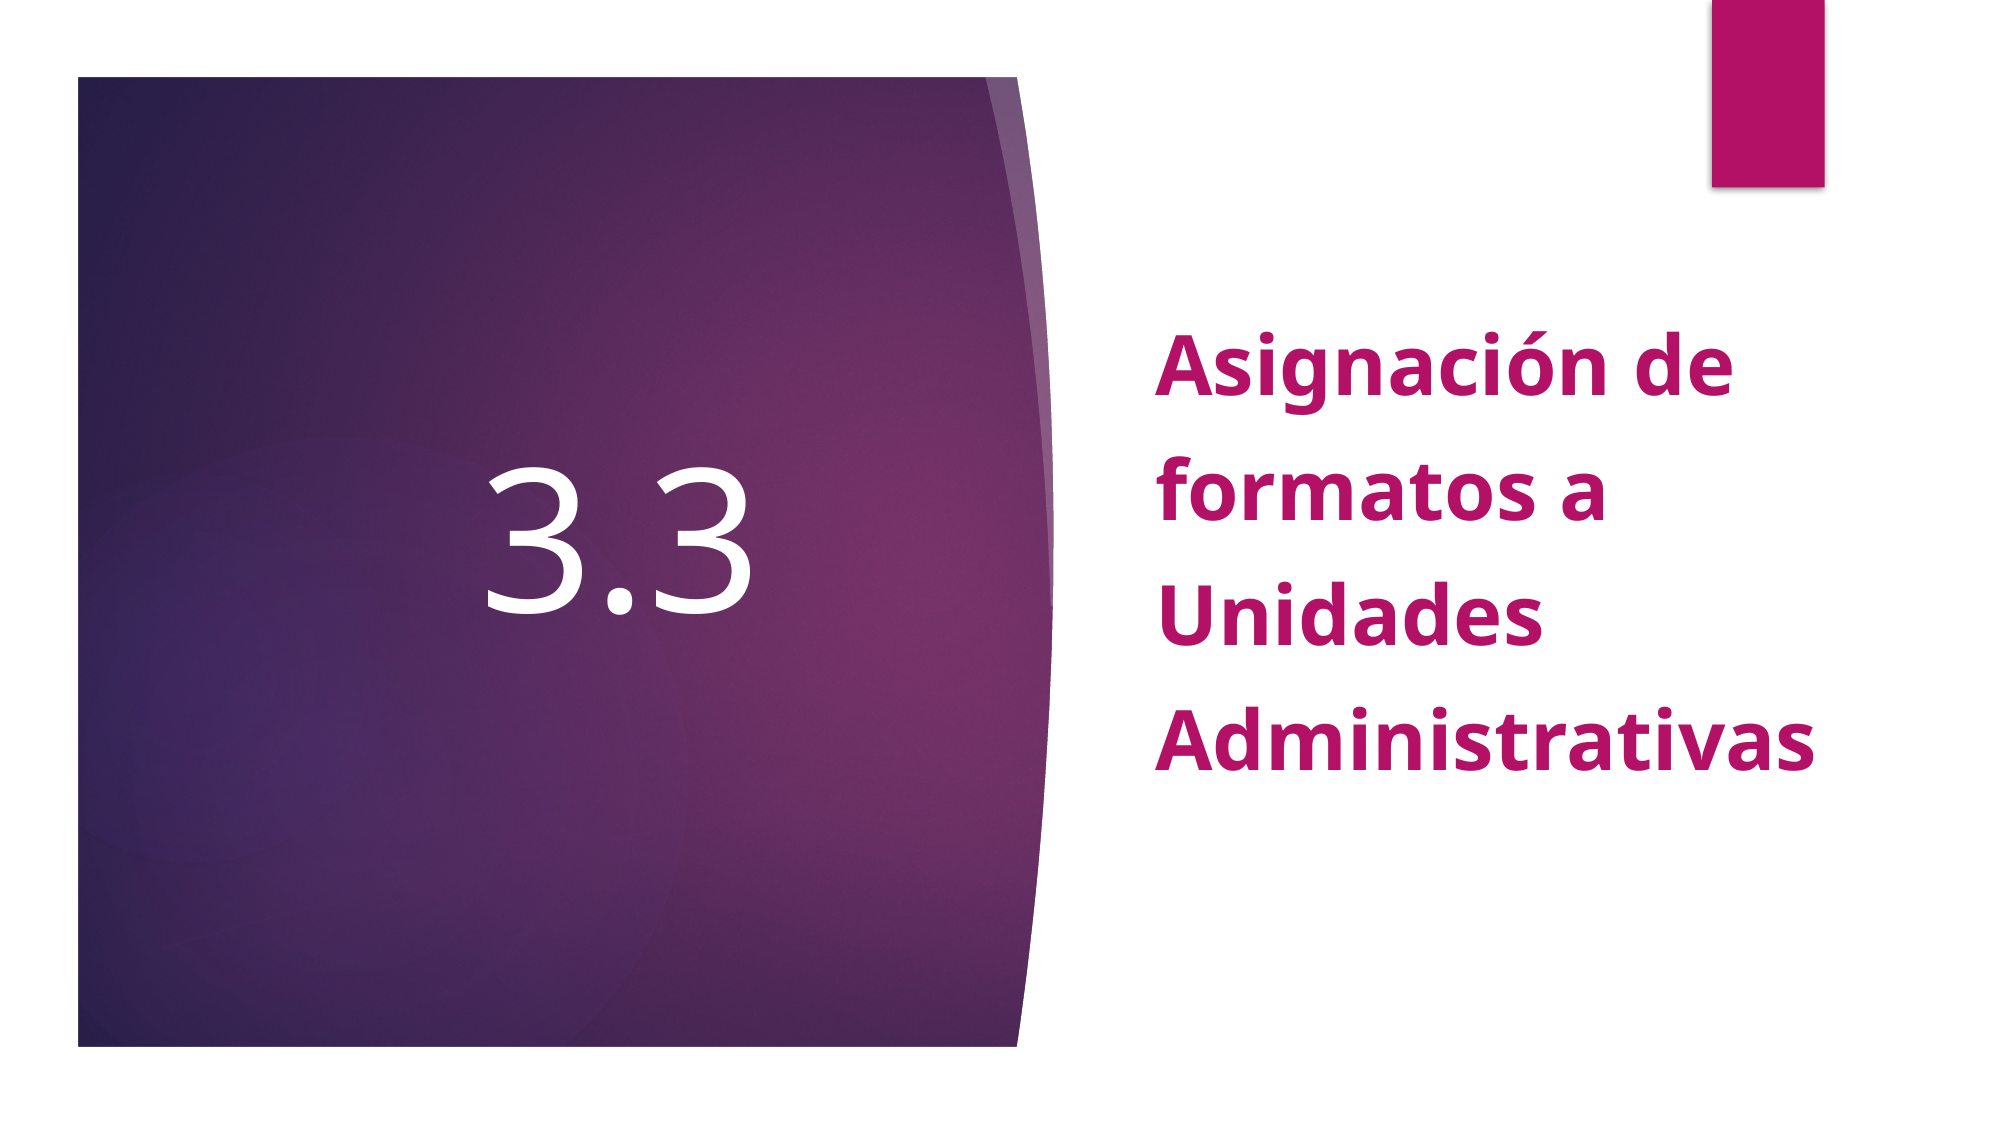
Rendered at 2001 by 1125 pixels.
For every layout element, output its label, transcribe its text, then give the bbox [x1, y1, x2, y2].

text_box 3.3 [422, 404, 819, 660]
list Asignación de formatos a Unidades Administrativas [1140, 349, 1932, 725]
